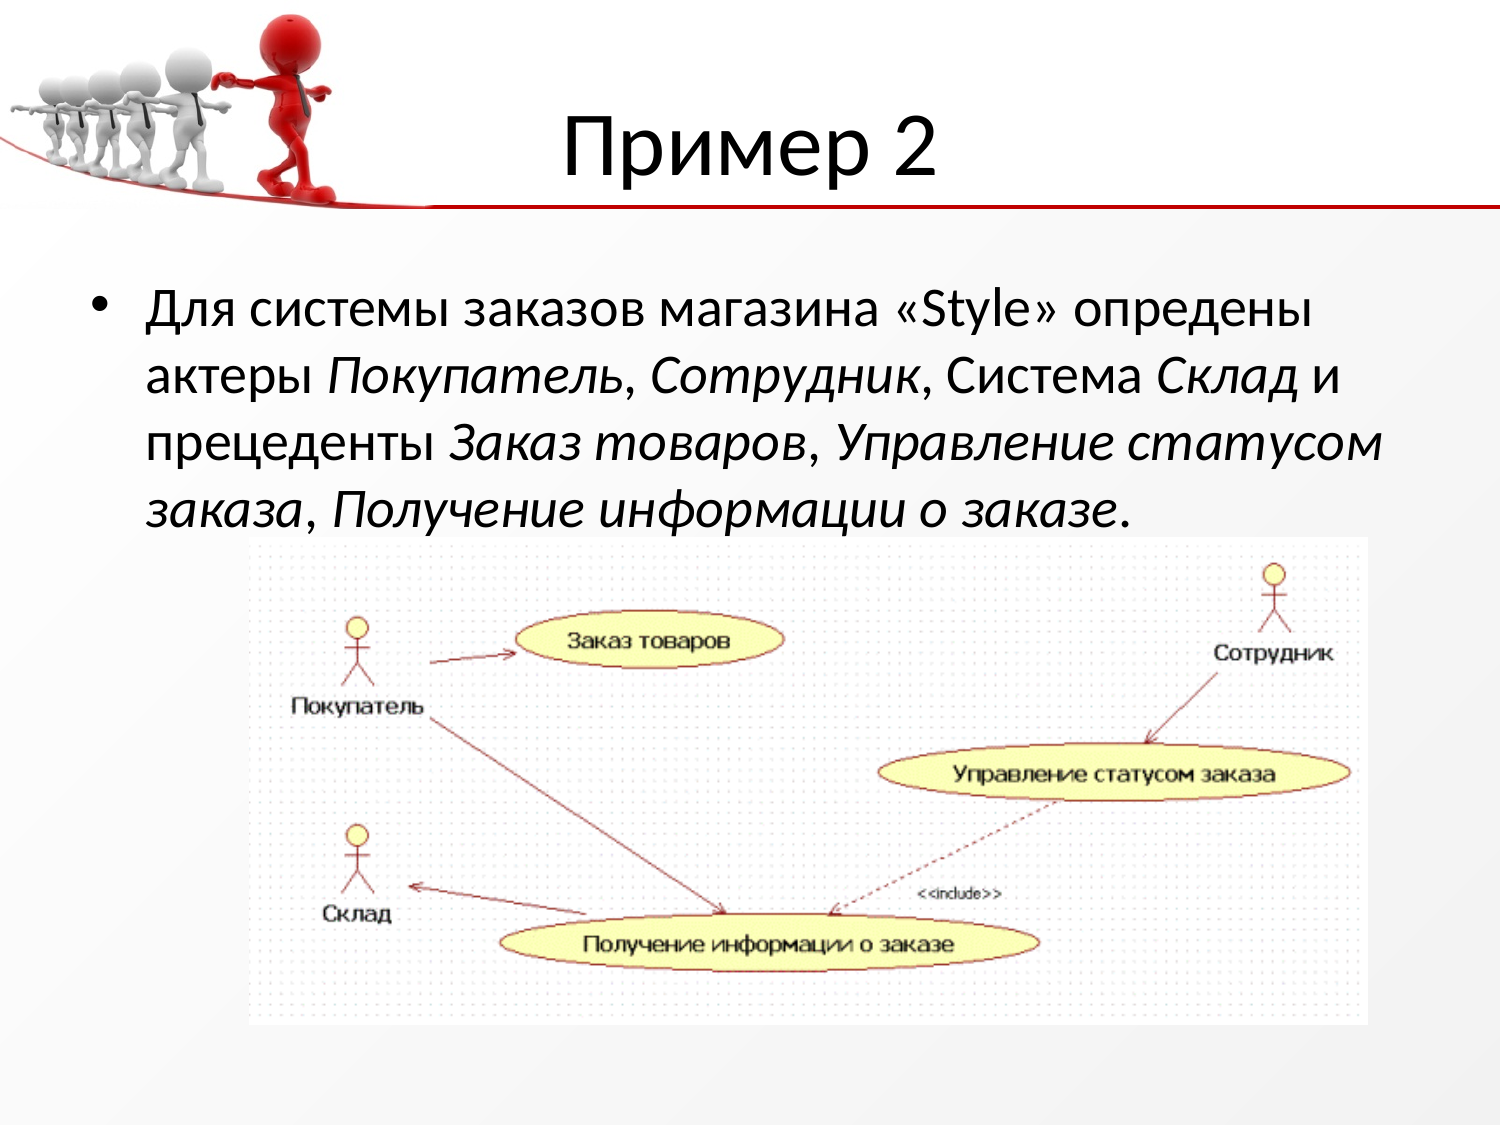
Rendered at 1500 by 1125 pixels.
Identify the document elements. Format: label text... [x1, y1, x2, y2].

picture [249, 537, 1368, 1026]
picture [0, 0, 437, 209]
title Пример 2 [75, 45, 1425, 233]
list Для системы заказов магазина «Style» опредены актеры Покупатель, Сотрудник, Система Склад и прецеденты Заказ товаров, Управление статусом заказа, Получение информации о заказе. [75, 262, 1425, 550]
